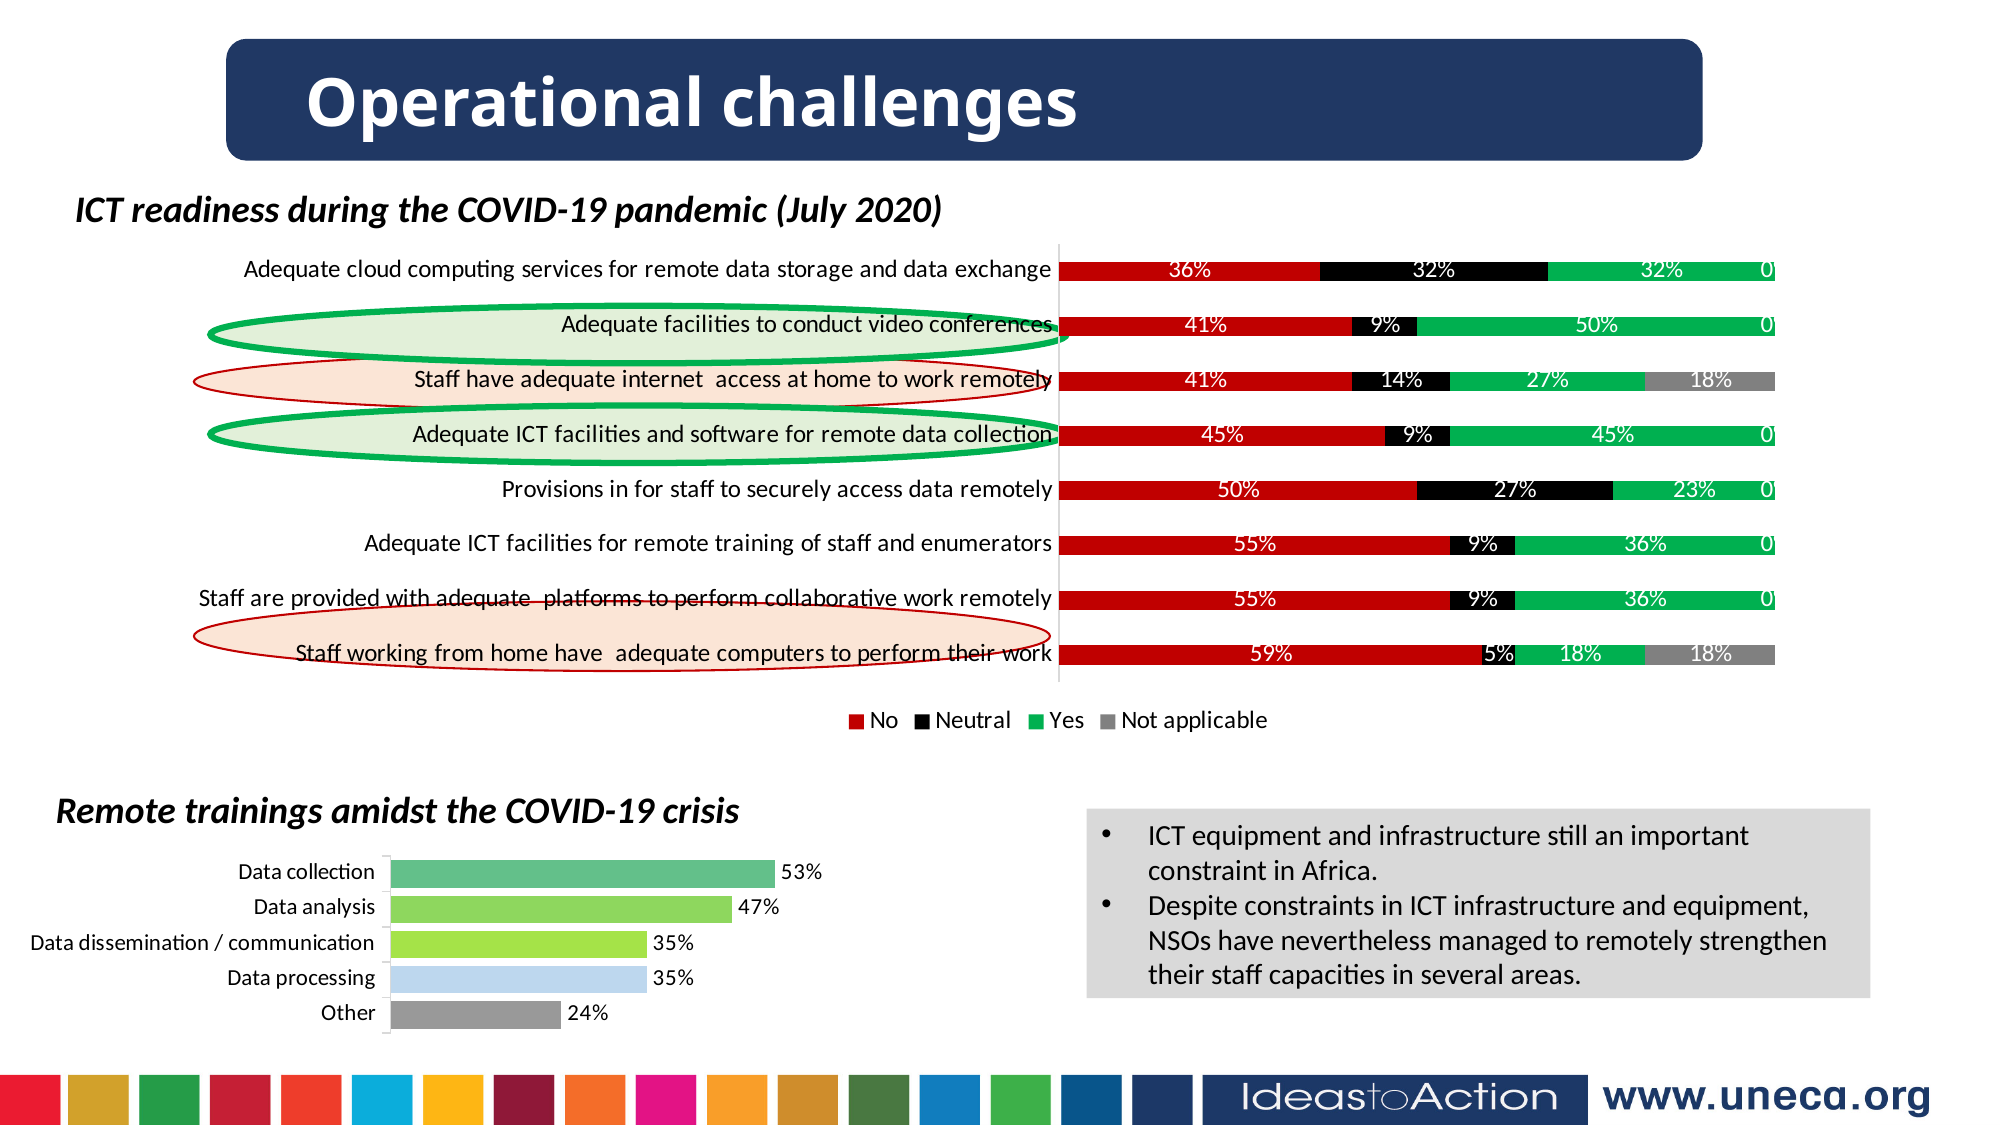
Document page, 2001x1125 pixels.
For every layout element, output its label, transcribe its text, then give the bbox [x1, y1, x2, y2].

text_box Operational challenges [225, 37, 1704, 162]
text_box ICT equipment and infrastructure still an important constraint in Africa. Despite constraints in ICT infrastructure and equipment, NSOs have nevertheless managed to remotely strengthen their staff capacities in several areas. [1086, 808, 1871, 999]
text_box ICT readiness during the COVID-19 pandemic (July 2020) [60, 177, 1009, 237]
text_box Remote trainings amidst the COVID-19 crisis [41, 778, 764, 839]
chart [0, 853, 830, 1060]
picture [0, 1065, 2000, 1125]
chart [162, 234, 1955, 741]
